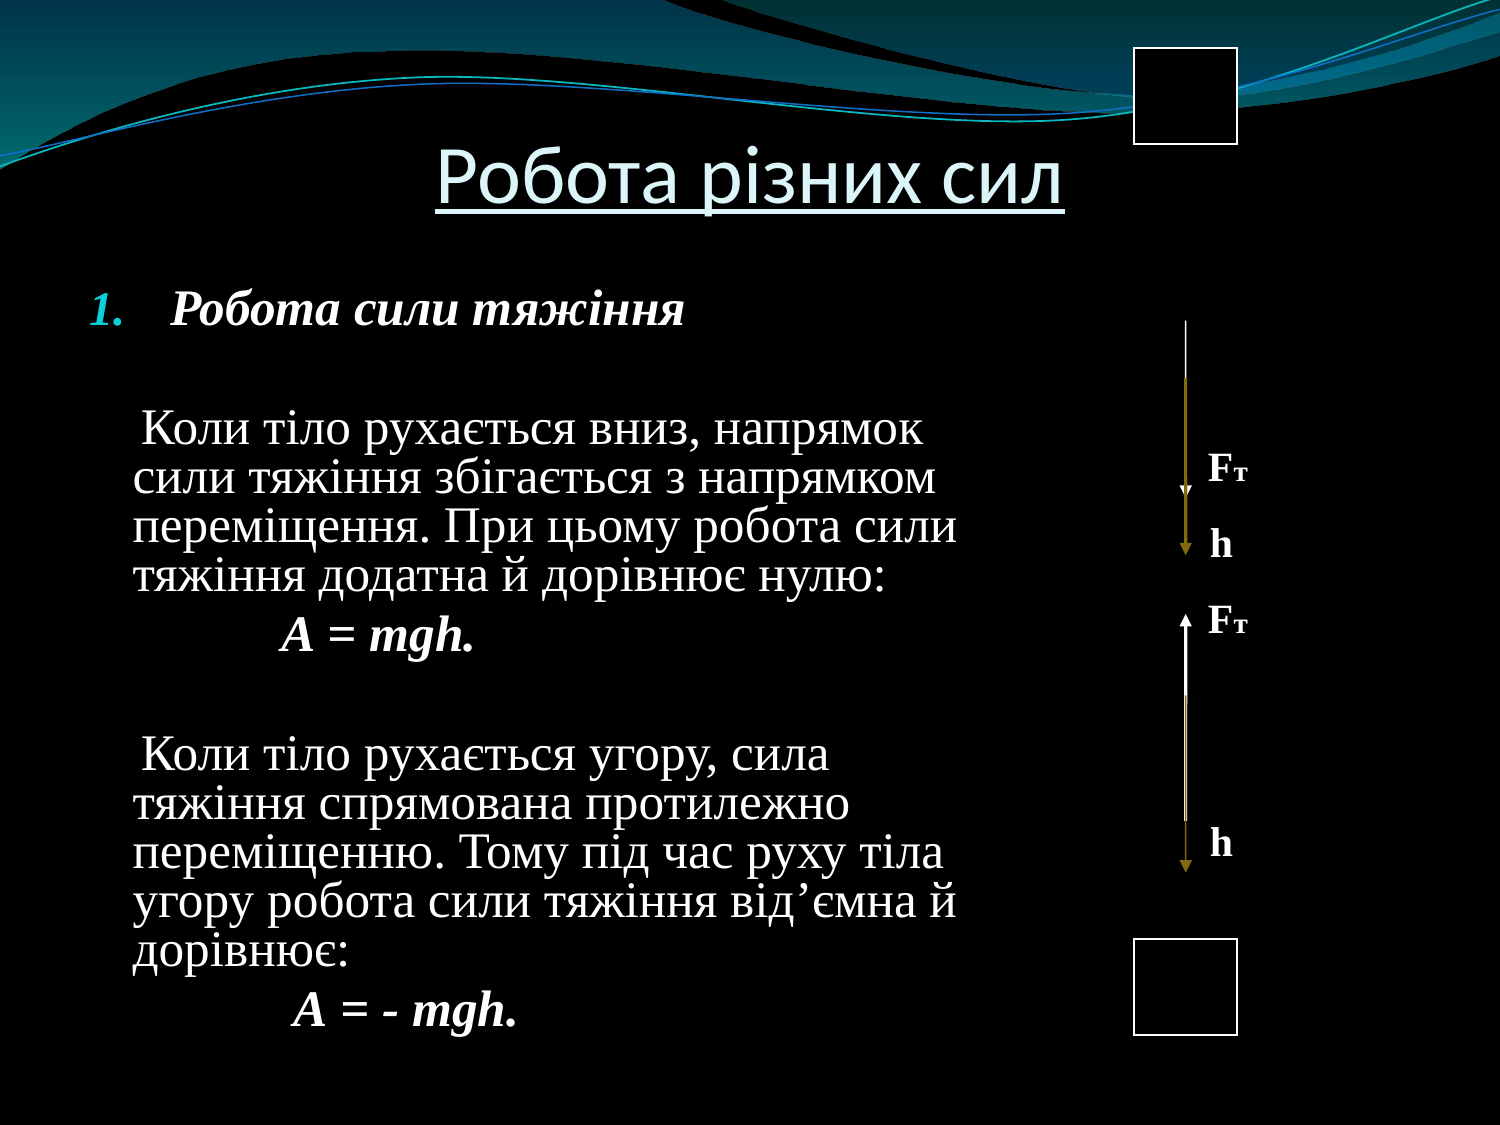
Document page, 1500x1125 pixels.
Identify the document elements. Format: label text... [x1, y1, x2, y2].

text_box [1133, 938, 1238, 1035]
text_box [1179, 695, 1192, 873]
text_box h [1195, 508, 1249, 573]
text_box [1133, 47, 1238, 144]
title Робота різних сил [75, 66, 1425, 220]
text_box h [1195, 807, 1249, 873]
text_box Fт [1193, 432, 1263, 498]
text_box [1186, 485, 1192, 498]
text_box [1179, 485, 1185, 497]
text_box Fт [1193, 584, 1263, 650]
text_box [1179, 377, 1192, 556]
list Робота сили тяжіння Коли тіло рухається вниз, напрямок сили тяжіння збігається з напрямком переміщення. При цьому робота сили тяжіння додатна й дорівнює нулю: А = mgh. Коли тіло рухається угору, сила тяжіння спрямована протилежно переміщенню. Тому під час руху тіла угору робота сили тяжіння від’ємна й дорівнює: А = - mgh. [75, 278, 987, 1083]
text_box [1179, 614, 1192, 695]
